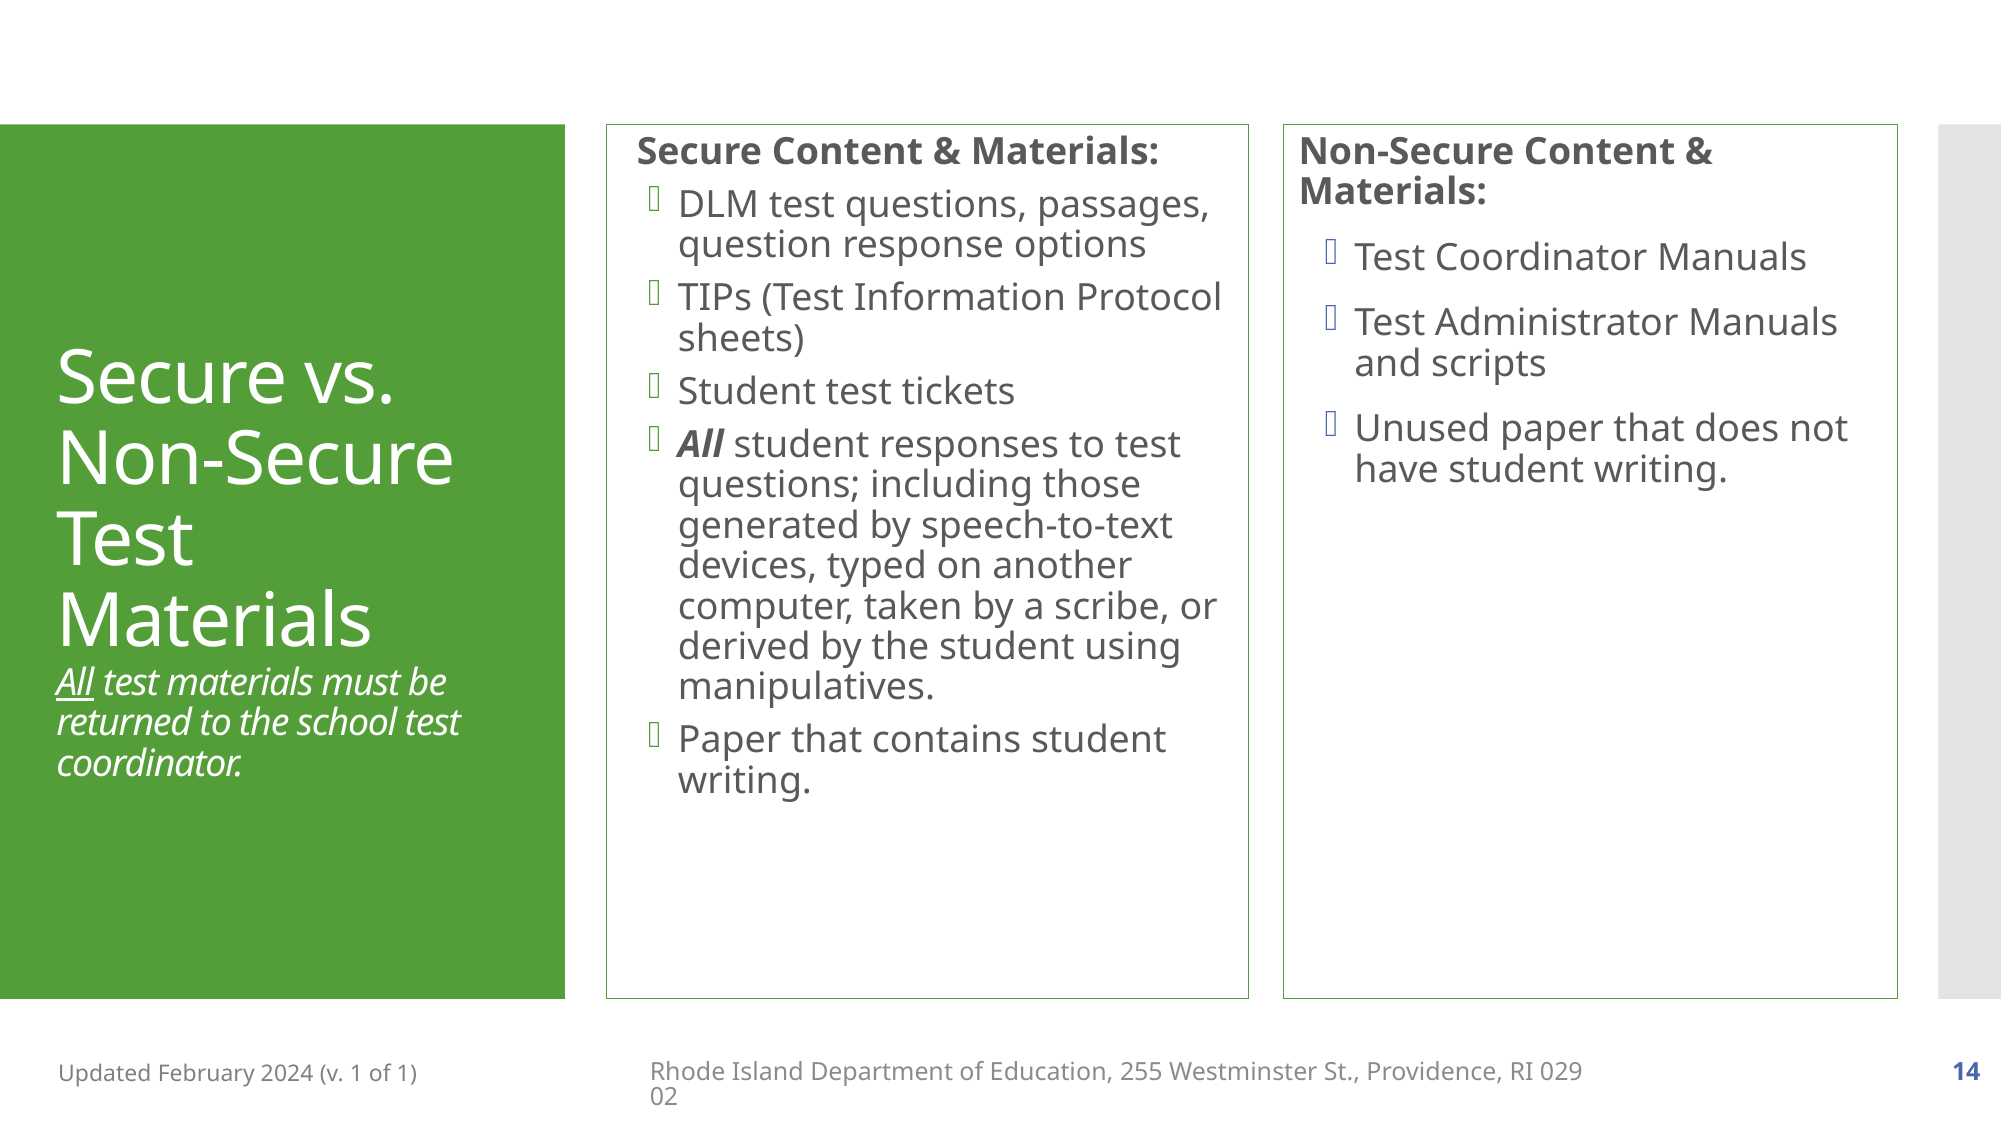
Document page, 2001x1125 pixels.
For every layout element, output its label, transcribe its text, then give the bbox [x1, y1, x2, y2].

footer Rhode Island Department of Education, 255 Westminster St., Providence, RI 02902 [634, 1042, 1605, 1103]
text_box Non-Secure Content & Materials: Test Coordinator Manuals Test Administrator Manuals and scripts Unused paper that does not have student writing. [1283, 124, 1898, 999]
list Secure Content & Materials: DLM test questions, passages, question response options TIPs (Test Information Protocol sheets) Student test tickets All student responses to test questions; including those generated by speech-to-text devices, typed on another computer, taken by a scribe, or derived by the student using manipulatives. Paper that contains student writing. [606, 124, 1249, 999]
slide_number 14 [1744, 1042, 1996, 1103]
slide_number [43, 1042, 493, 1103]
title Secure vs. Non-Secure Test Materials All test materials must be returned to the school test coordinator. [41, 184, 525, 940]
